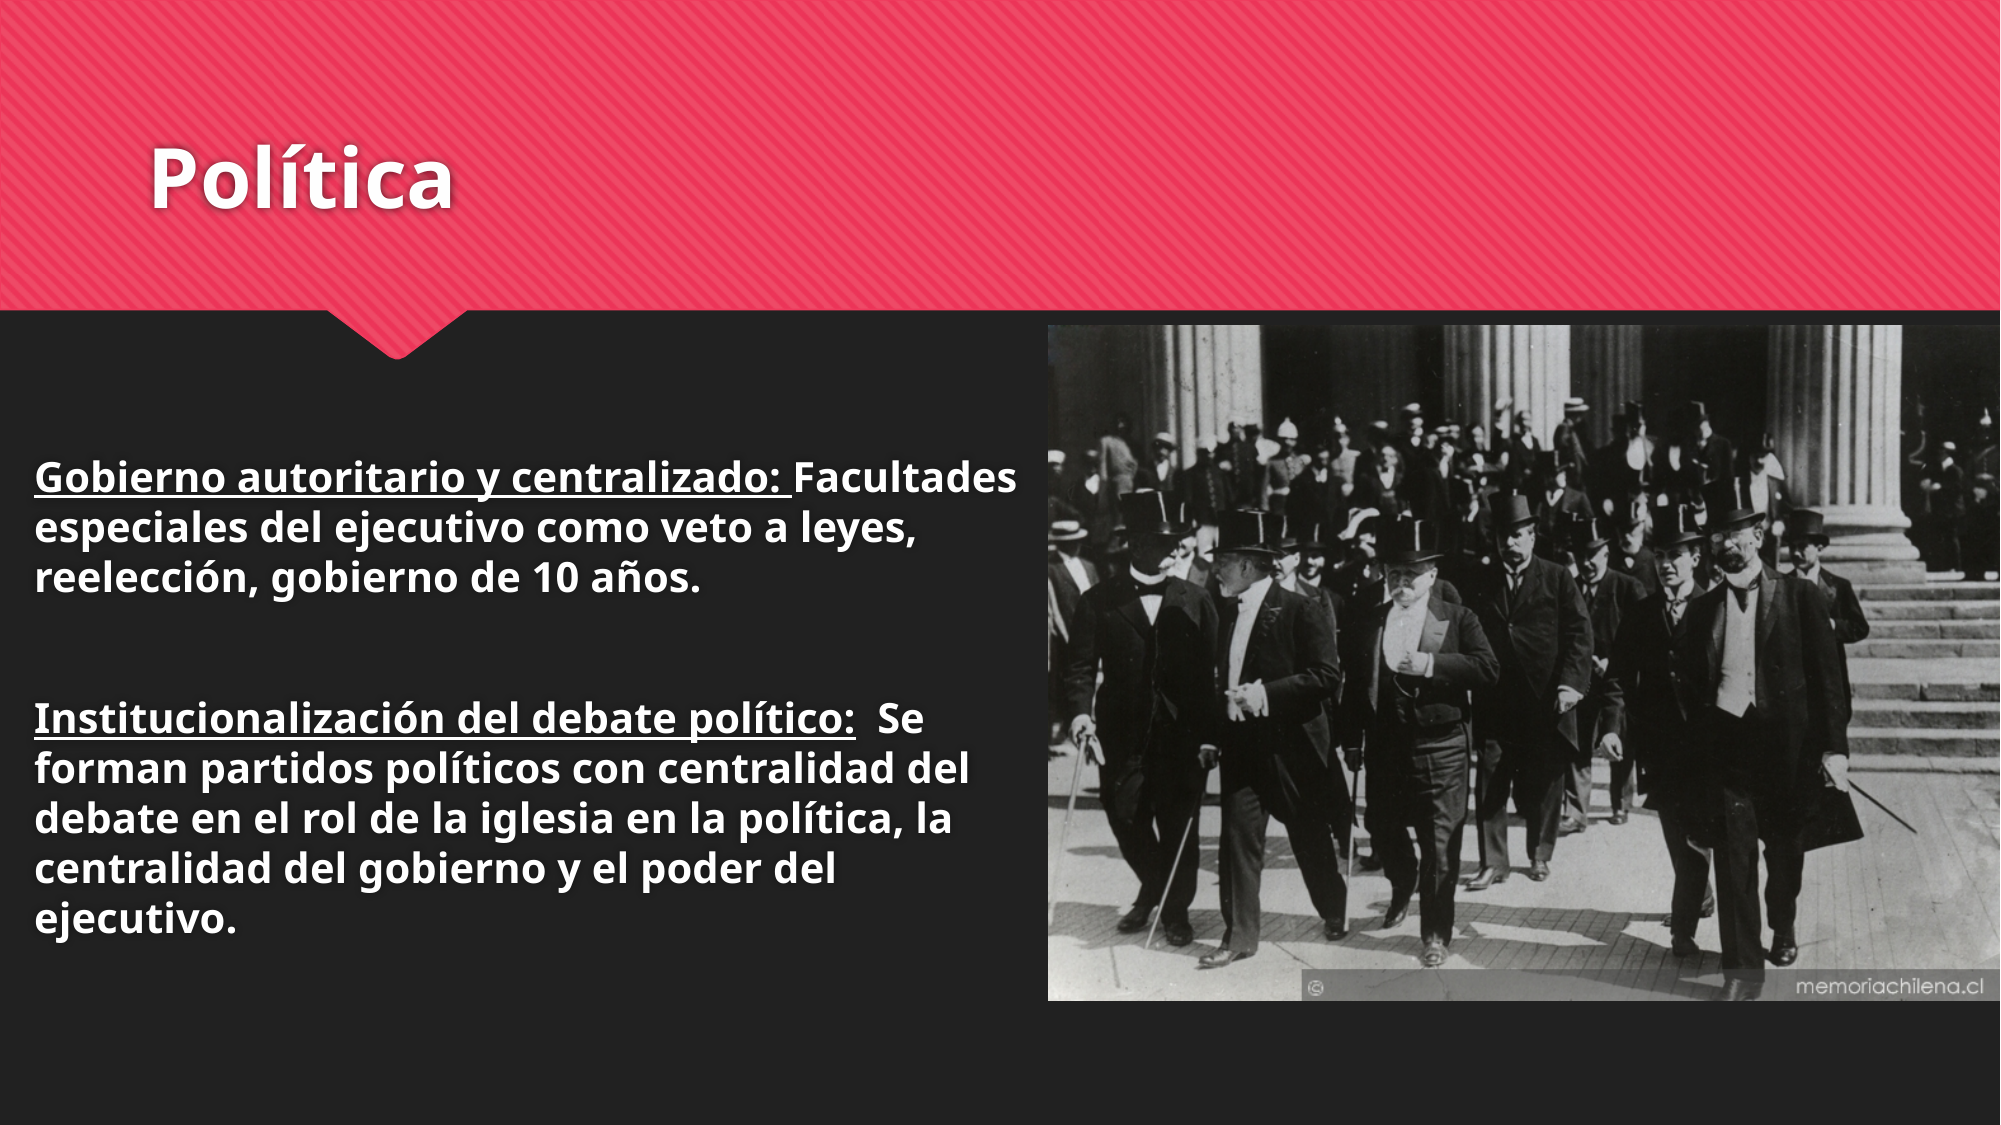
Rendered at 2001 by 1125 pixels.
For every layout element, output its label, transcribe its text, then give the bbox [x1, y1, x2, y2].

list Gobierno autoritario y centralizado: Facultades especiales del ejecutivo como veto a leyes, reelección, gobierno de 10 años. Institucionalización del debate político: Se forman partidos políticos con centralidad del debate en el rol de la iglesia en la política, la centralidad del gobierno y el poder del ejecutivo. [19, 364, 1049, 1094]
picture [1048, 325, 2000, 1001]
title Política [132, 73, 1868, 233]
